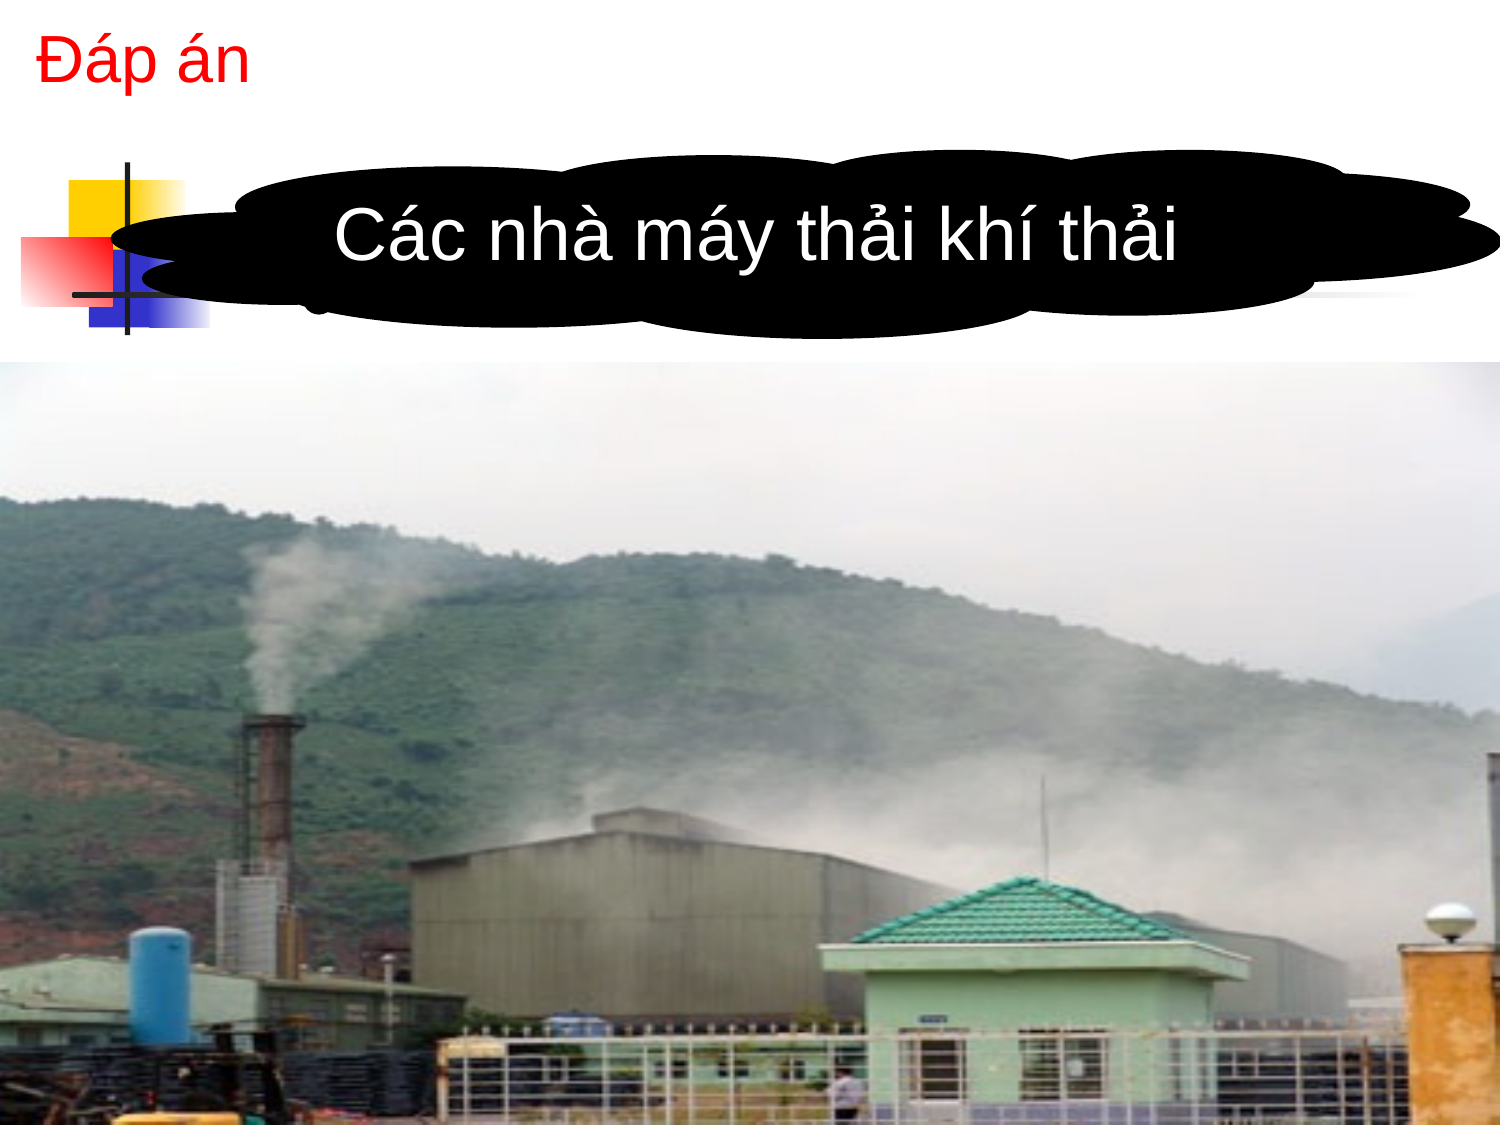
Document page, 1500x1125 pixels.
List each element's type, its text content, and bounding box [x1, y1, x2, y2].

picture [0, 362, 1500, 1125]
text_box Các nhà máy thải khí thải [111, 150, 1500, 339]
text_box Đáp án [12, 0, 275, 113]
